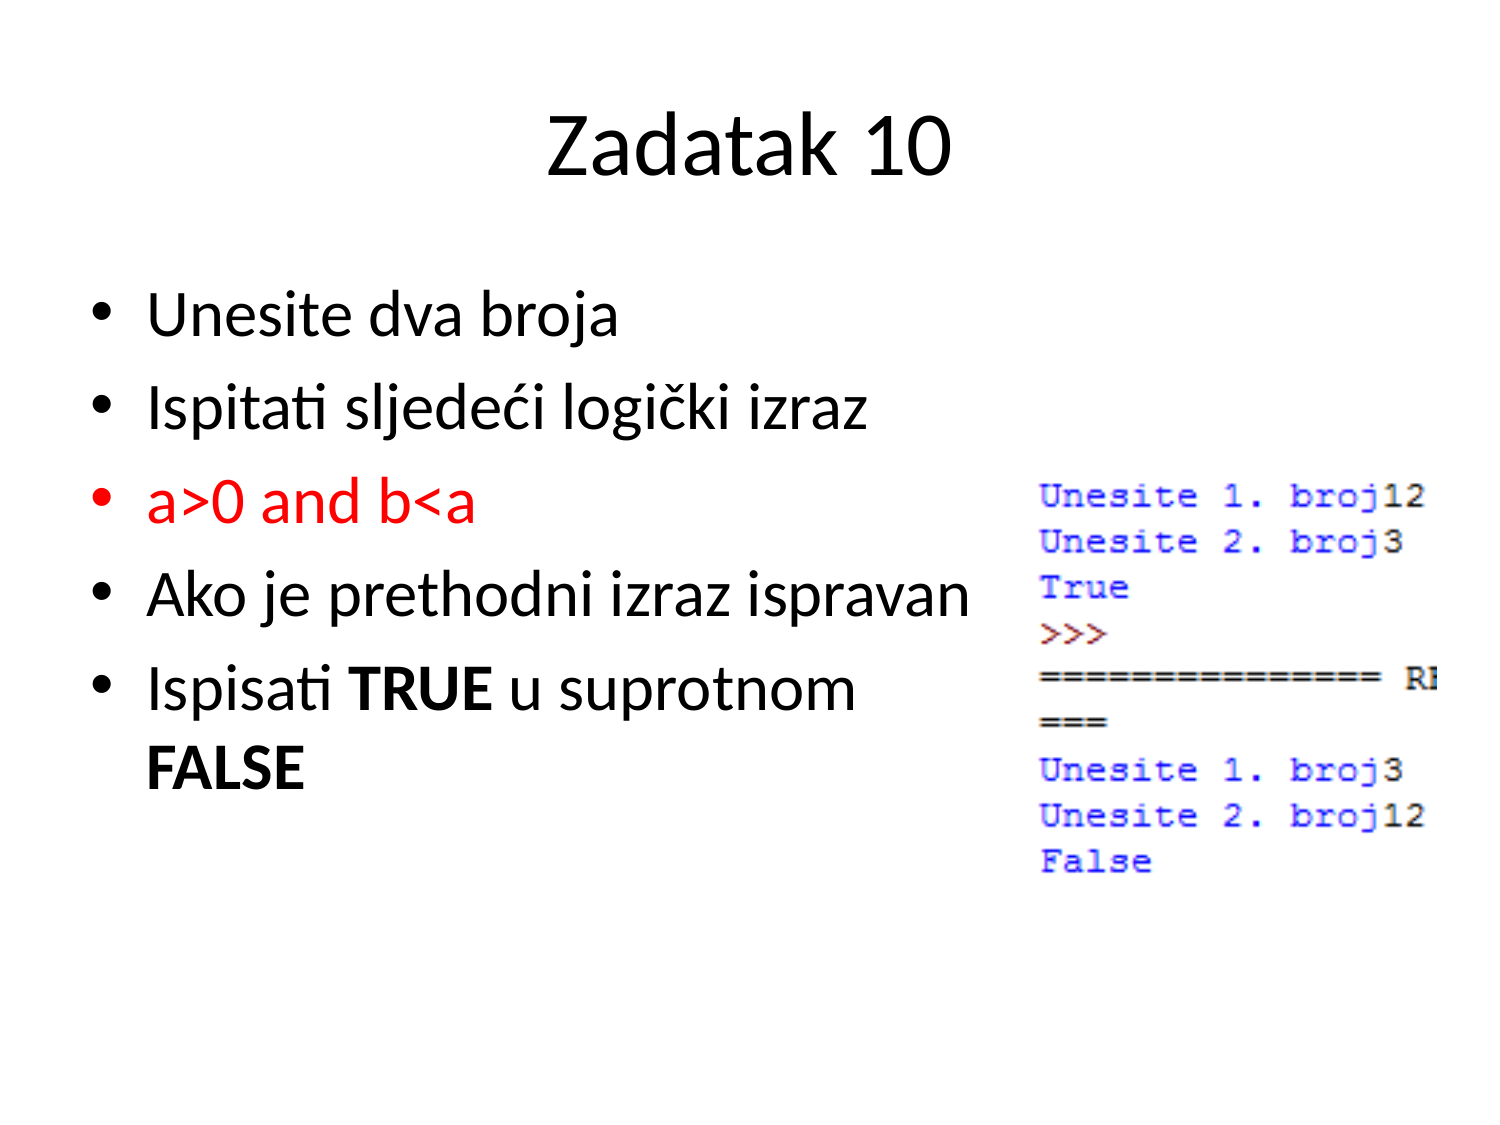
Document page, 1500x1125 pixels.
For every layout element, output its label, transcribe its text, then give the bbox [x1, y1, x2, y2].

title Zadatak 10 [75, 45, 1425, 233]
list Unesite dva broja Ispitati sljedeći logički izraz a>0 and b<a Ako je prethodni izraz ispravan Ispisati TRUE u suprotnom FALSE [75, 262, 1025, 1005]
picture [1037, 462, 1437, 876]
